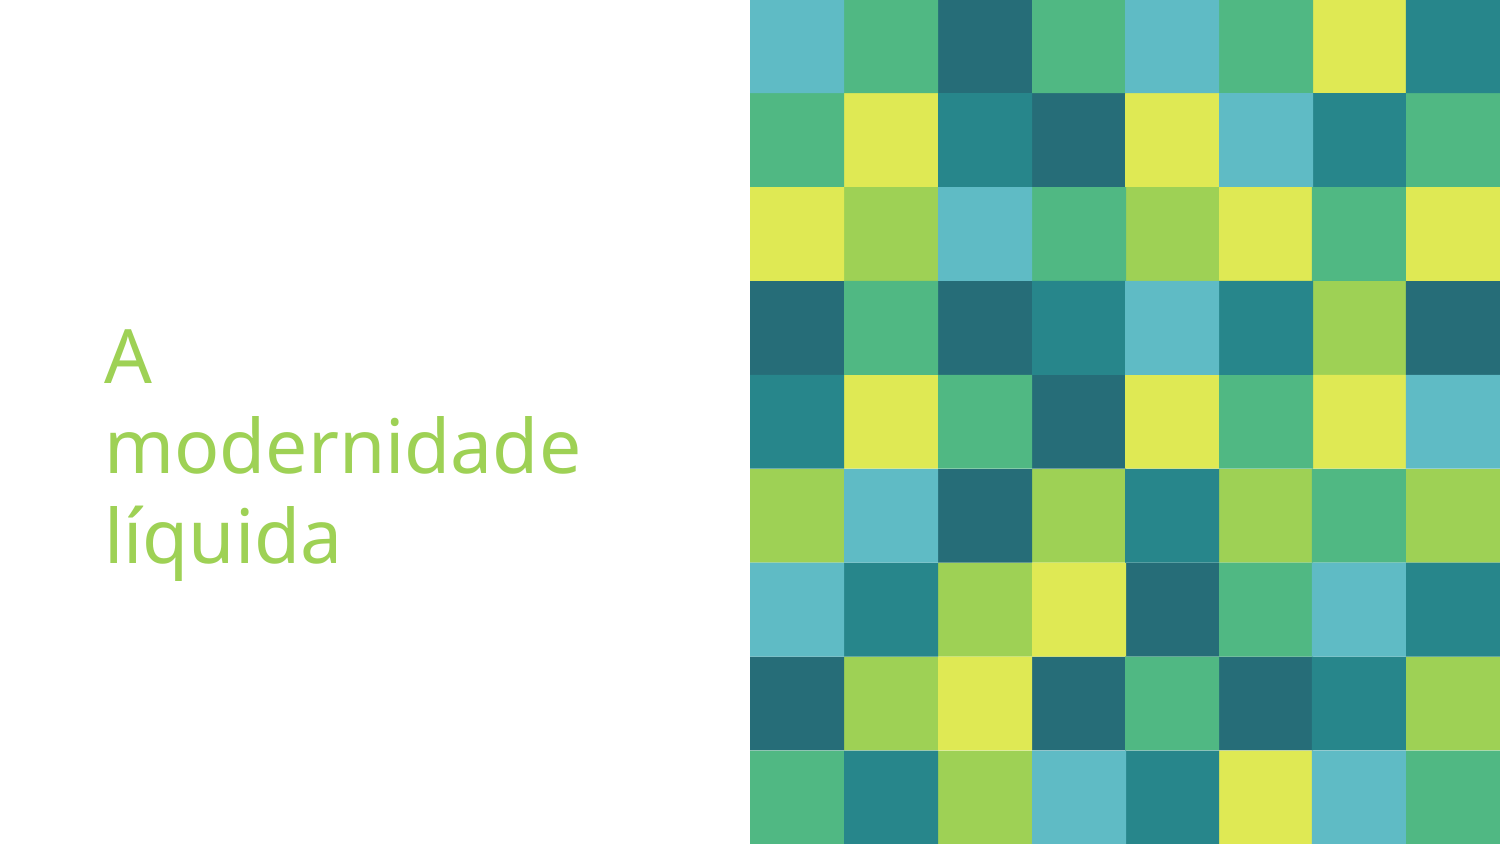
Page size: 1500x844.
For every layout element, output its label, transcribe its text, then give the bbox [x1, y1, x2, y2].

title A modernidade líquida [89, 402, 654, 594]
